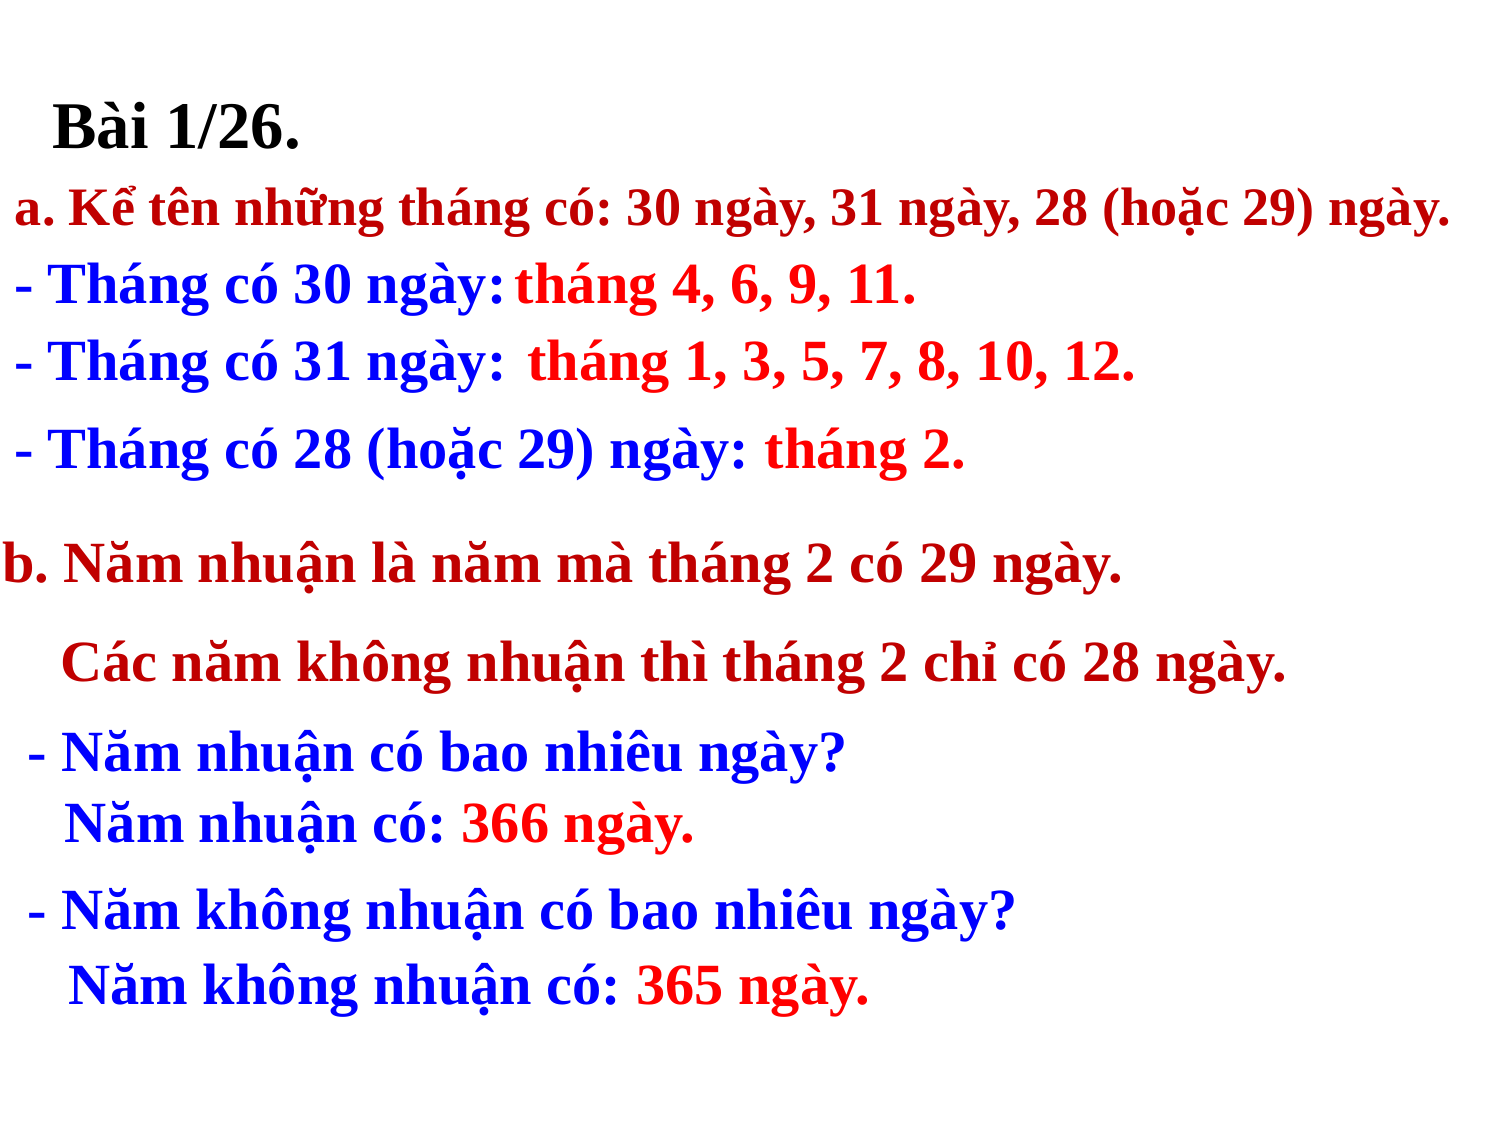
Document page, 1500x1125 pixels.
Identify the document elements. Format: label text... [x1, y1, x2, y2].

text_box a. Kể tên những tháng có: 30 ngày, 31 ngày, 28 (hoặc 29) ngày. [0, 164, 1500, 244]
text_box Bài 1/26. [37, 74, 413, 164]
text_box tháng 4, 6, 9, 11. [499, 237, 963, 323]
text_box tháng 1, 3, 5, 7, 8, 10, 12. [512, 314, 1163, 400]
text_box tháng 2. [749, 402, 988, 488]
text_box - Tháng có 28 (hoặc 29) ngày: [0, 402, 749, 488]
text_box - Tháng có 31 ngày: [0, 314, 512, 400]
text_box - Năm nhuận có bao nhiêu ngày? [13, 706, 900, 791]
text_box - Năm không nhuận có bao nhiêu ngày? [12, 863, 1063, 949]
text_box - Tháng có 30 ngày: [0, 244, 499, 314]
text_box b. Năm nhuận là năm mà tháng 2 có 29 ngày. Các năm không nhuận thì tháng 2 chỉ có 28 ngày. [0, 516, 1388, 701]
text_box Năm nhuận có: 366 ngày. [49, 791, 800, 862]
text_box Năm không nhuận có: 365 ngày. [24, 949, 925, 1024]
